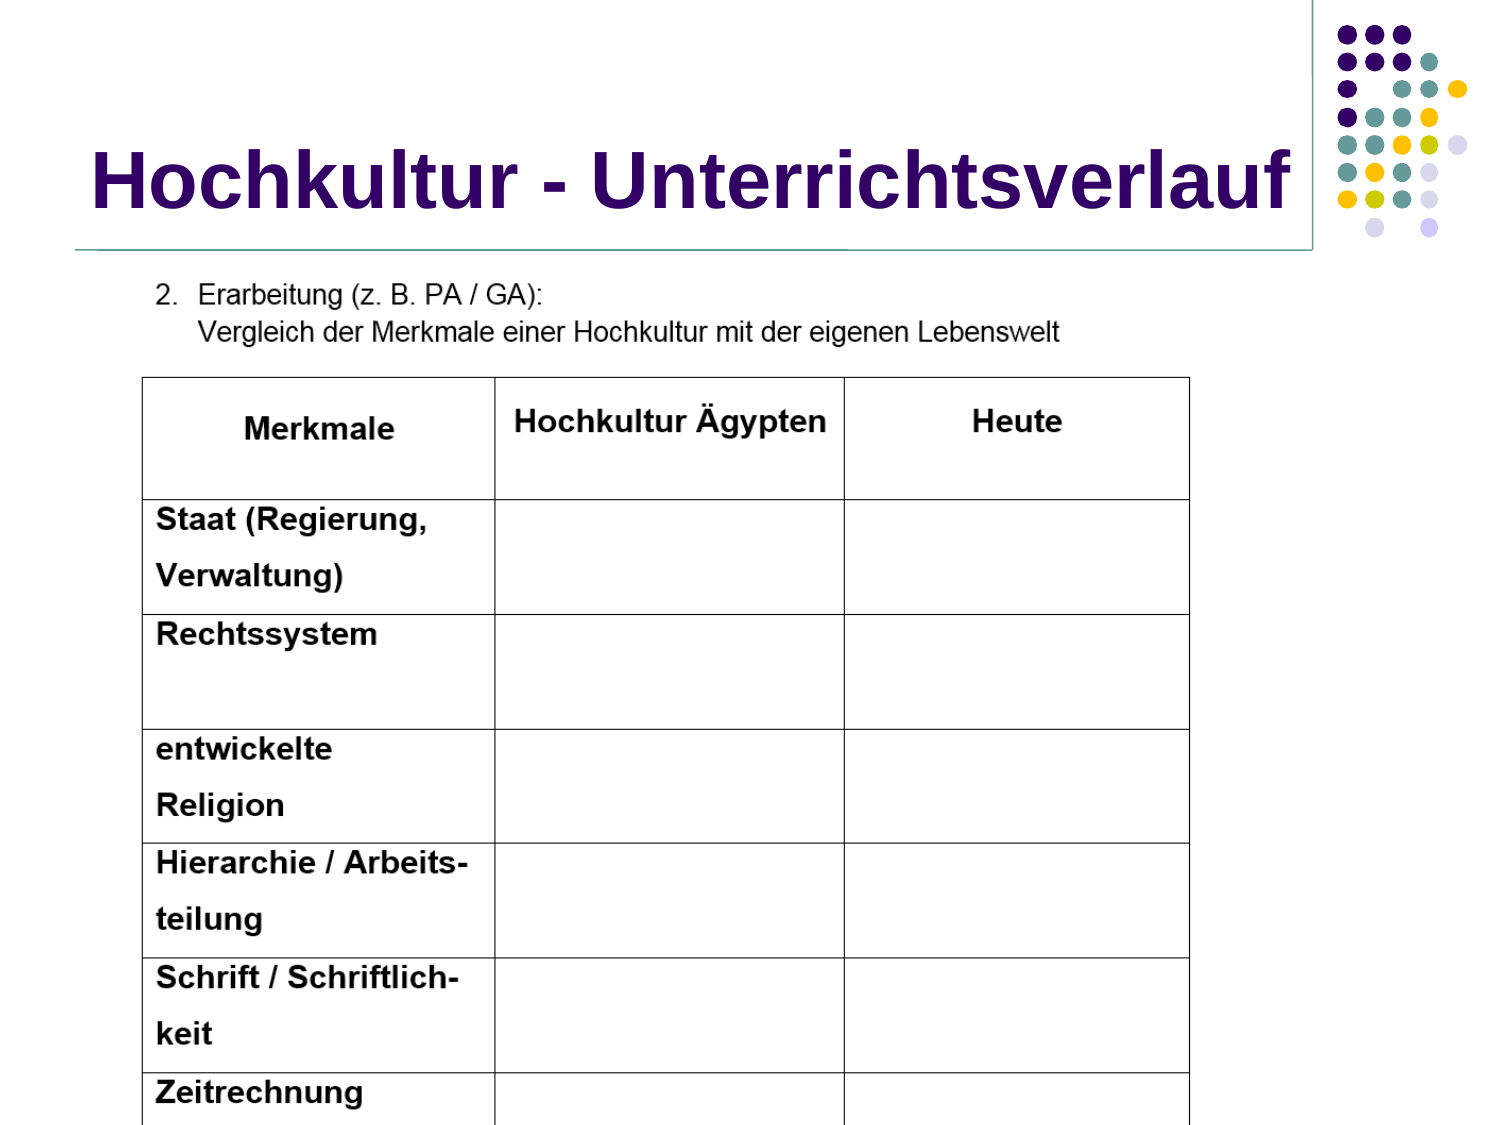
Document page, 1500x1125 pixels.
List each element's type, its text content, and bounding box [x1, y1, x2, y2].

title Hochkultur - Unterrichtsverlauf [75, 20, 1313, 233]
picture [111, 278, 1224, 1125]
